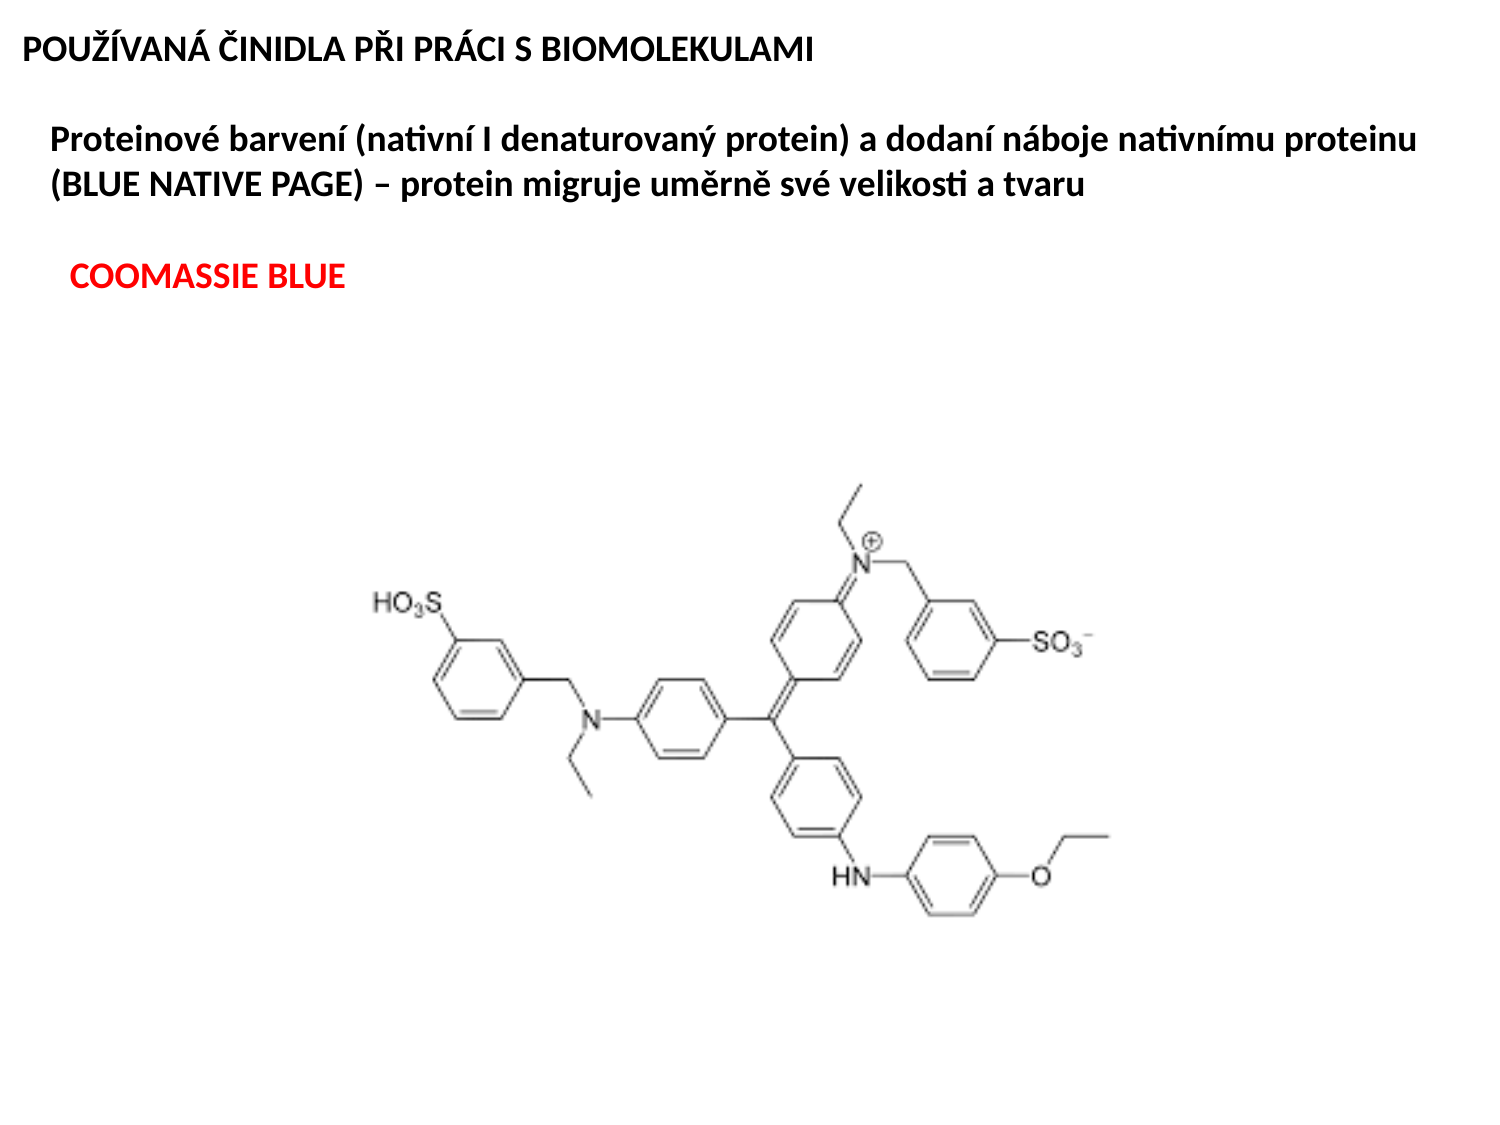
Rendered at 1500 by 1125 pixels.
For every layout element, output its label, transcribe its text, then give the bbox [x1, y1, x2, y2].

picture [363, 472, 1123, 928]
text_box POUŽÍVANÁ ČINIDLA PŘI PRÁCI S BIOMOLEKULAMI [7, 16, 839, 77]
text_box COOMASSIE BLUE [55, 244, 362, 304]
text_box Proteinové barvení (nativní I denaturovaný protein) a dodaní náboje nativnímu proteinu (BLUE NATIVE PAGE) – protein migruje uměrně své velikosti a tvaru [35, 106, 1434, 212]
